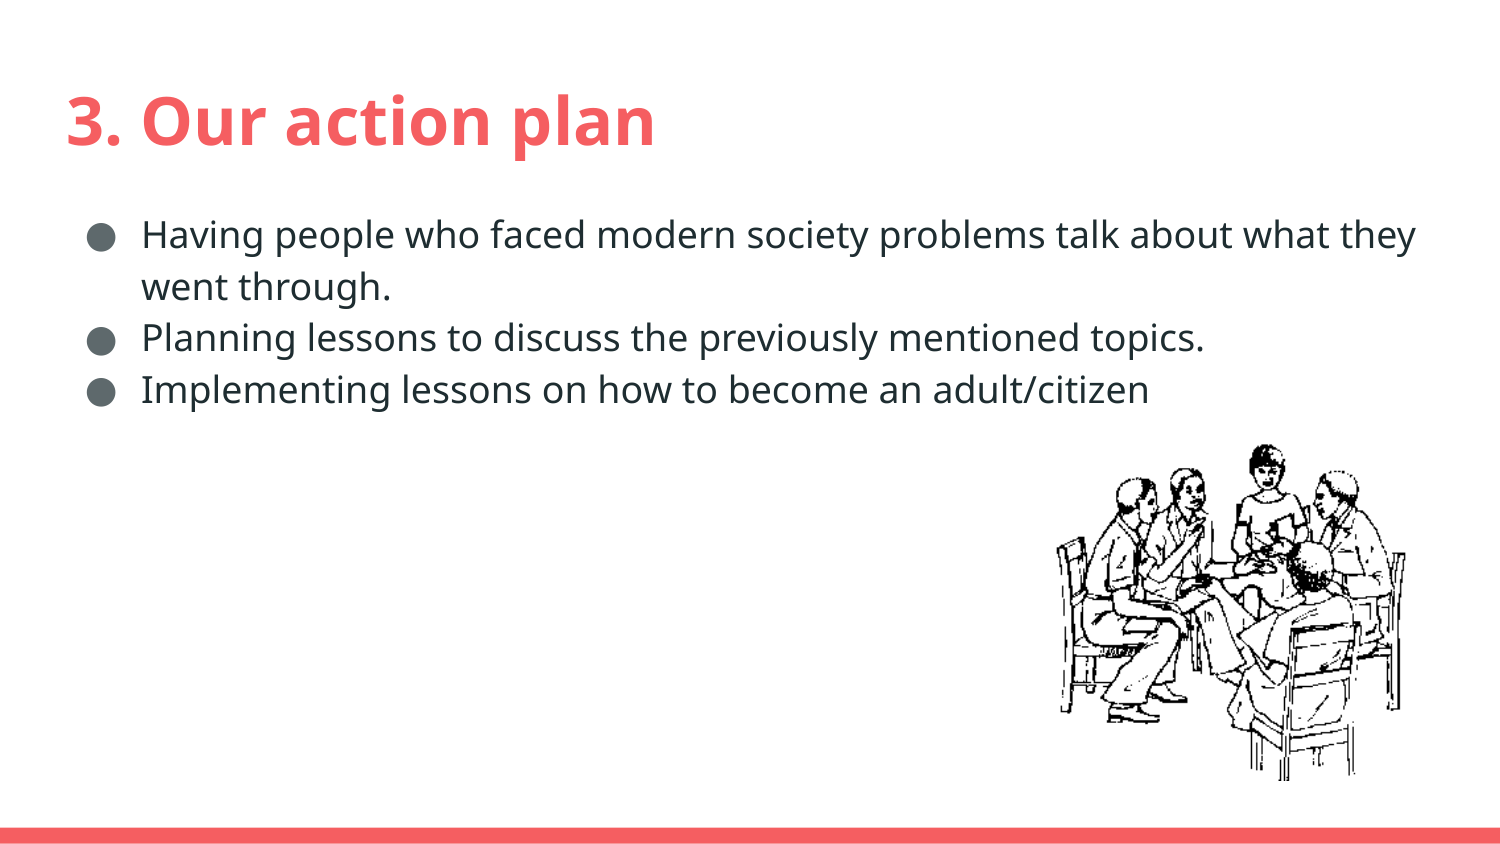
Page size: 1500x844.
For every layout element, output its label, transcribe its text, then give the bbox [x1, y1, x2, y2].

list Having people who faced modern society problems talk about what they went through. Planning lessons to discuss the previously mentioned topics. Implementing lessons on how to become an adult/citizen [51, 189, 1449, 750]
picture [1049, 434, 1416, 781]
title 3. Our action plan [51, 64, 1449, 167]
